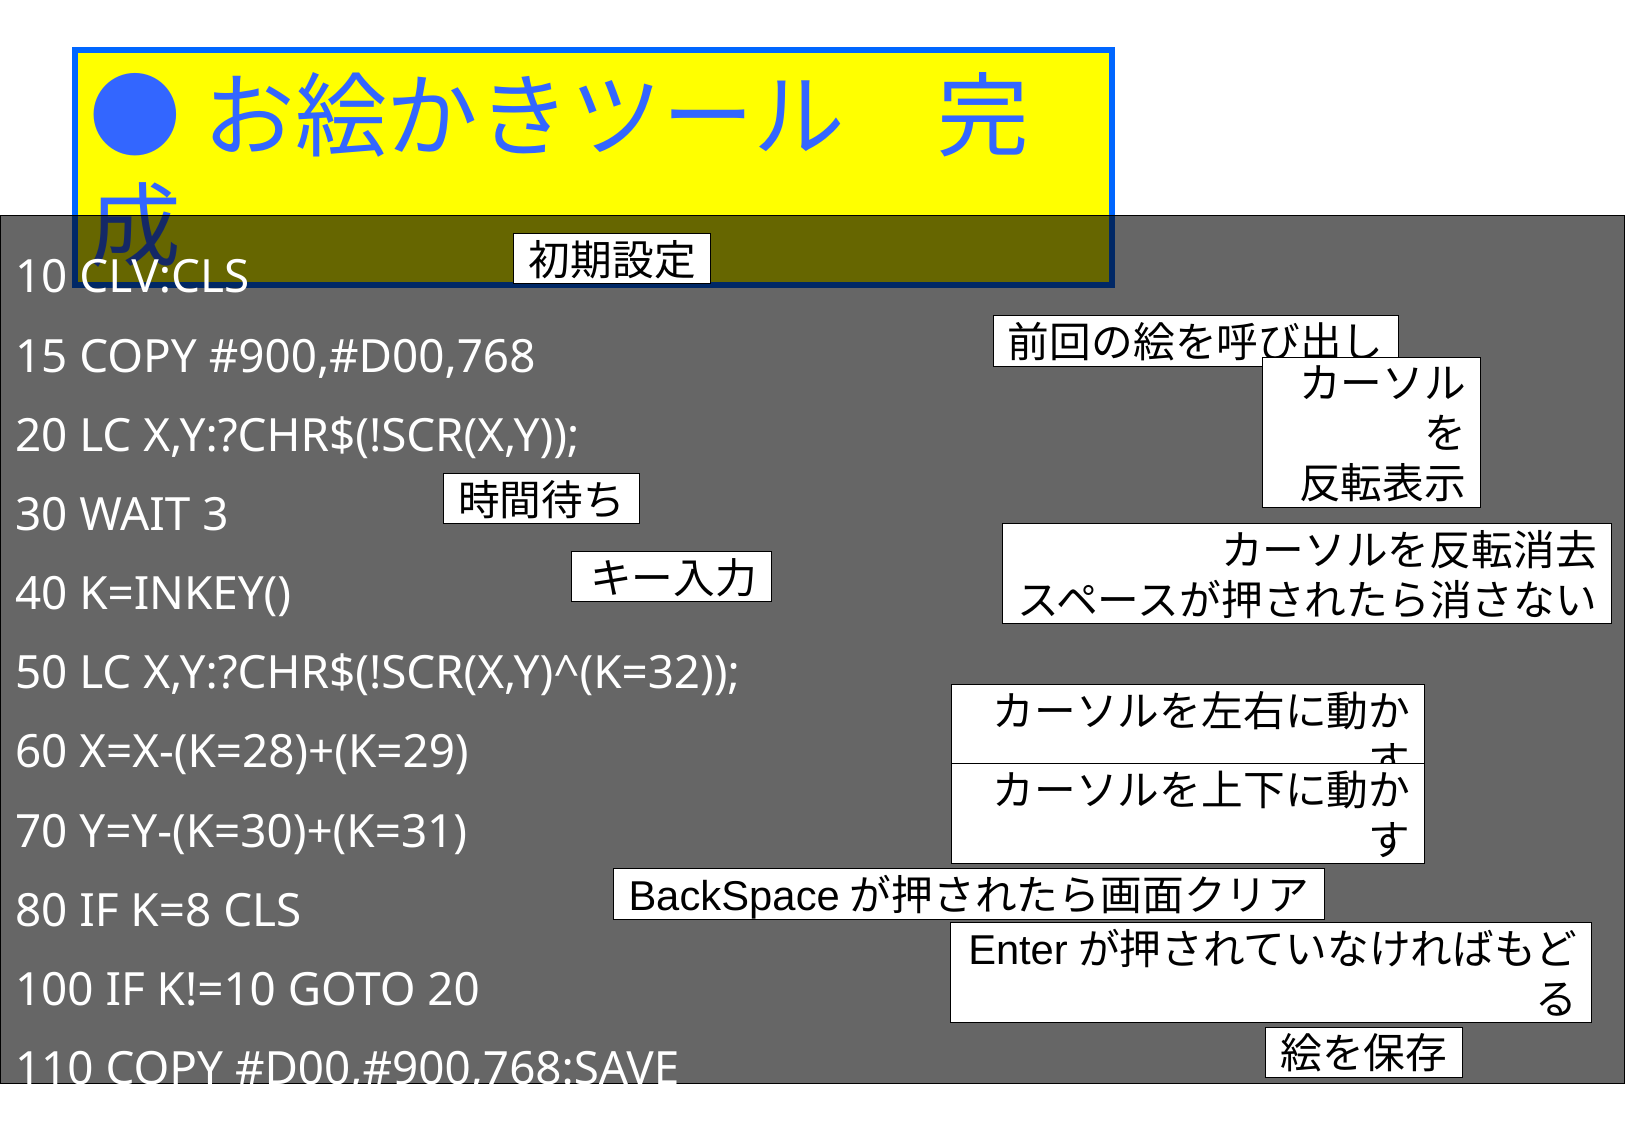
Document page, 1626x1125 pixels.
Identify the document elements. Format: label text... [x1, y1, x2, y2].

text_box カーソルを左右に動かす [951, 684, 1425, 763]
text_box 前回の絵を呼び出し [993, 315, 1399, 367]
text_box 時間待ち [443, 473, 640, 524]
text_box 絵を保存 [1265, 1027, 1463, 1078]
text_box カーソルを反転消去 スペースが押されたら消さない [1002, 523, 1612, 624]
text_box 初期設定 [513, 233, 711, 284]
text_box ●お絵かきツール 完成 [74, 50, 1113, 215]
text_box 10 CLV:CLS 15 COPY #900,#D00,768 20 LC X,Y:?CHR$(!SCR(X,Y)); 30 WAIT 3 40 K=INKEY() 50 LC X,Y:?CHR$(!SCR(X,Y)^(K=32)); 60 X=X-(K=28)+(K=29) 70 Y=Y-(K=30)+(K=31) 80 IF K=8 CLS 100 IF K!=10 GOTO 20 110 COPY #D00,#900,768:SAVE [0, 215, 1625, 1084]
text_box BackSpaceが押されたら画面クリア [613, 868, 1325, 920]
text_box カーソルを 反転表示 [1262, 357, 1481, 508]
text_box Enterが押されていなければもどる [950, 922, 1592, 1023]
text_box キー入力 [571, 551, 772, 602]
text_box カーソルを上下に動かす [951, 763, 1425, 864]
